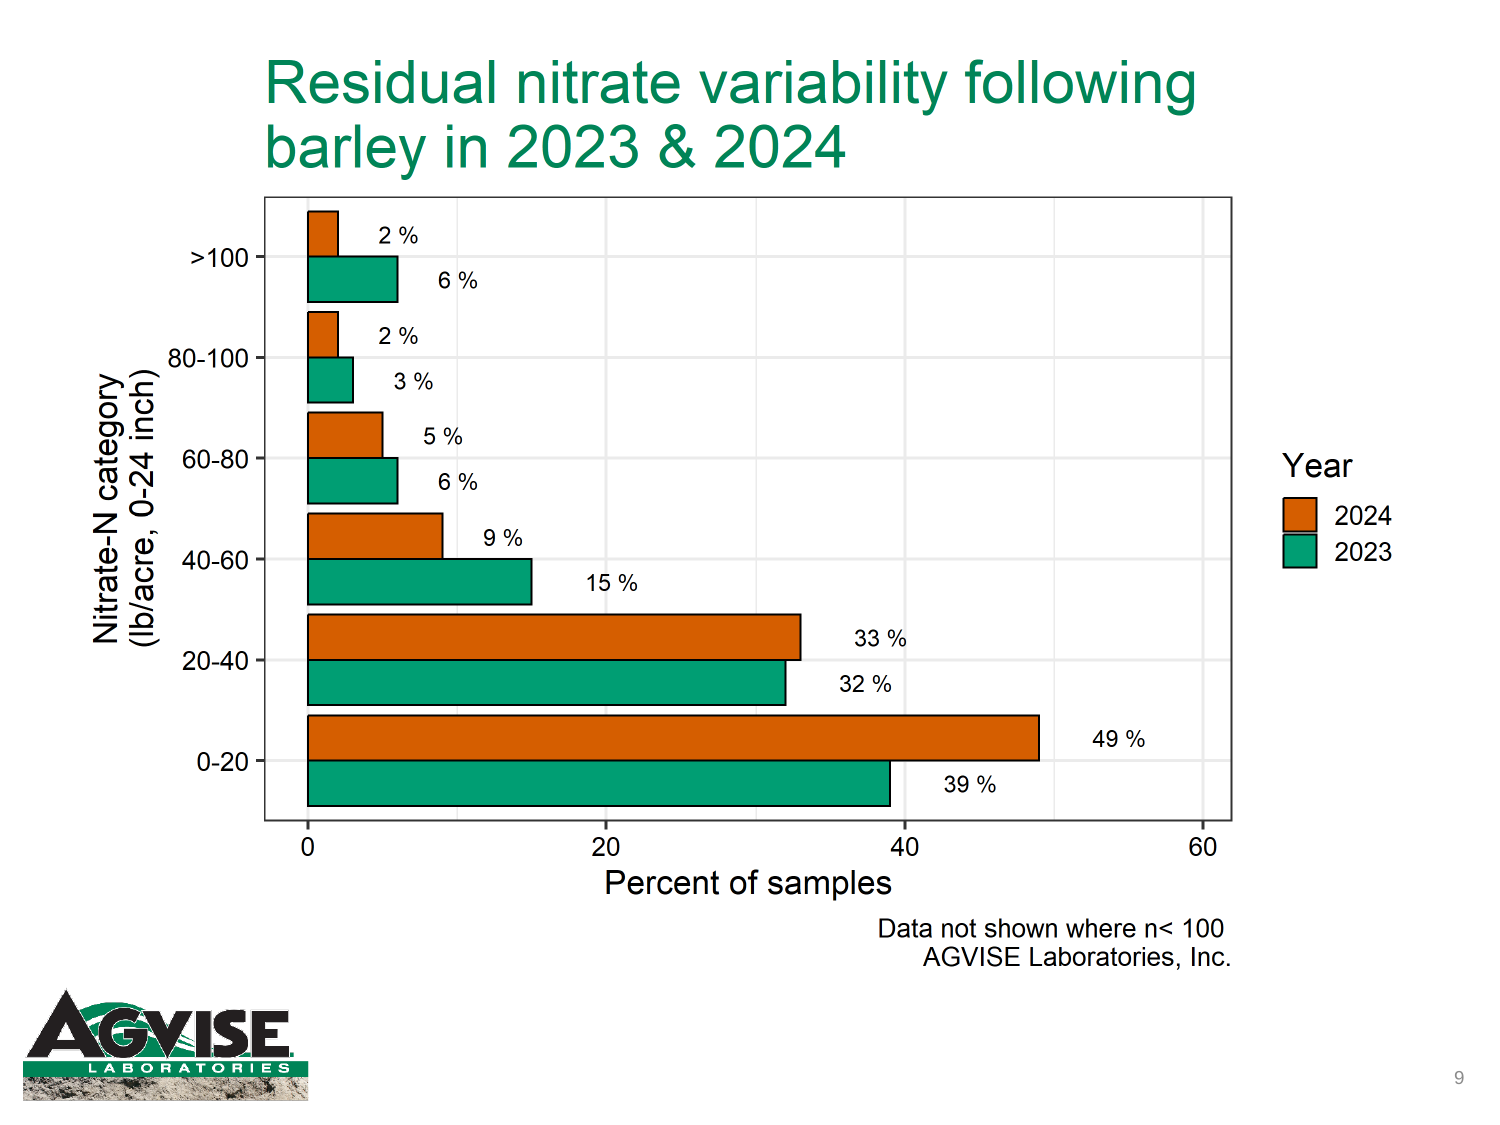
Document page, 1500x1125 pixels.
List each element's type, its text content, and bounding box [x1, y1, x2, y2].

picture [0, 42, 1426, 1107]
slide_number 9 [1370, 1046, 1480, 1107]
